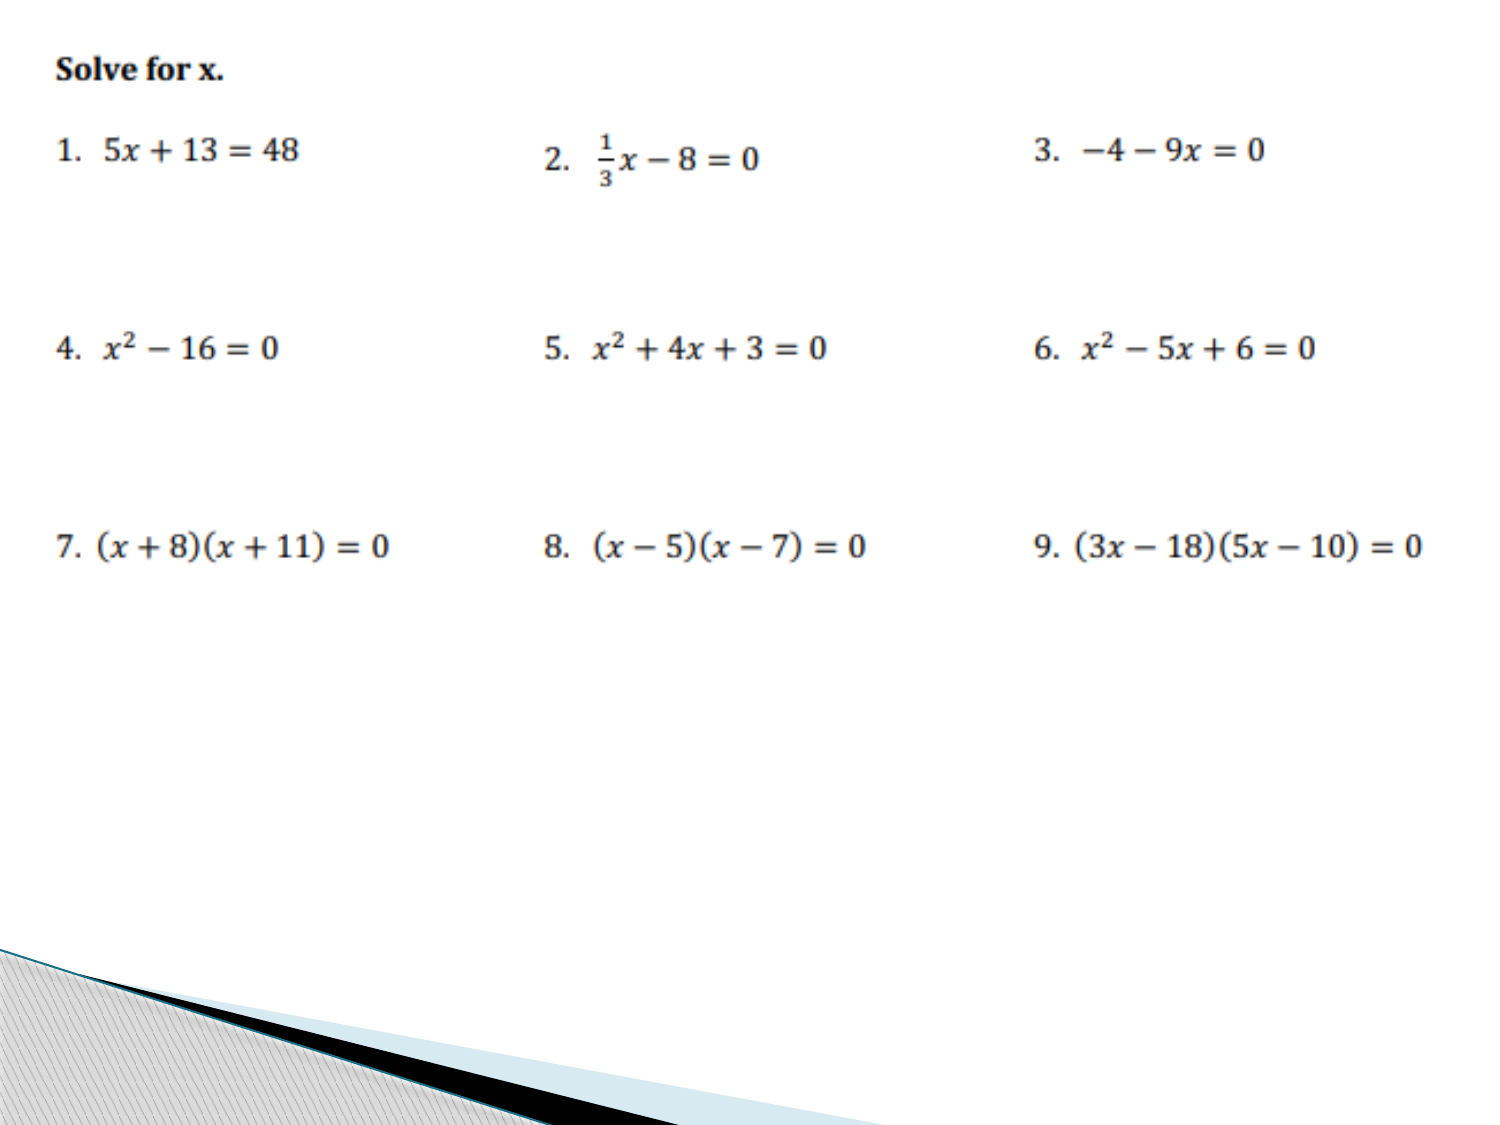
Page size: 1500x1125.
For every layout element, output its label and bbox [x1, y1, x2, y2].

picture [37, 37, 1444, 588]
